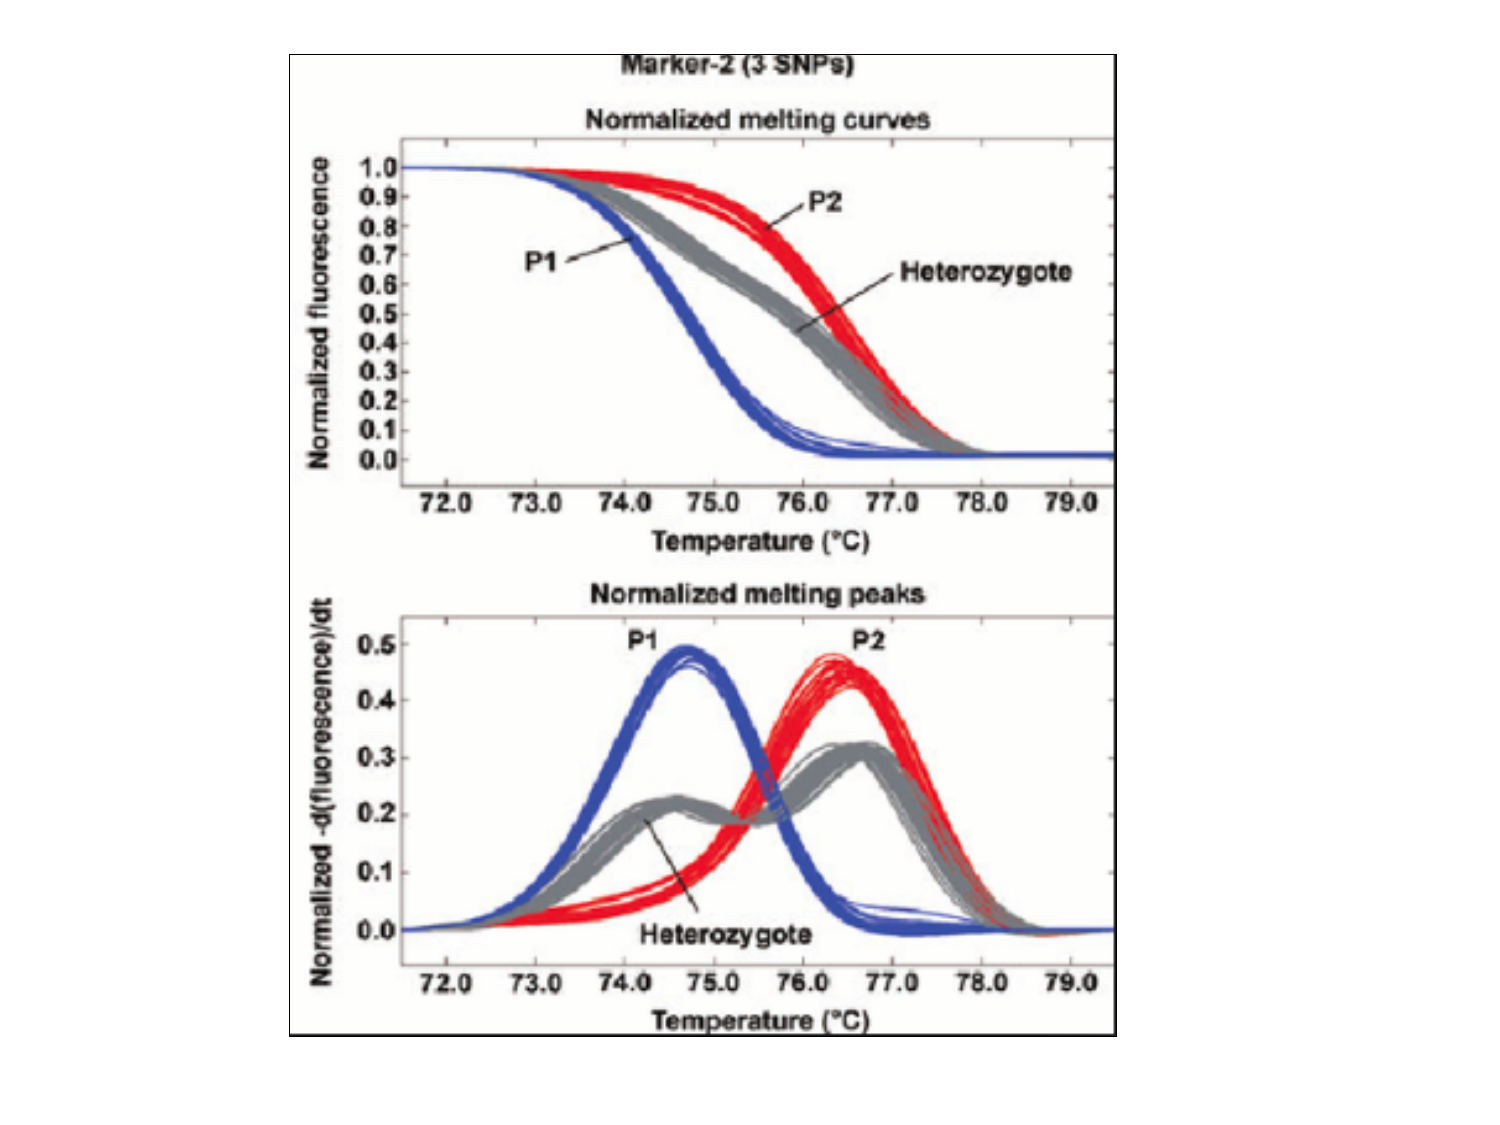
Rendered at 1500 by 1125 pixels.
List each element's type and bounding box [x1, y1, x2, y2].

list [288, 54, 1117, 1037]
